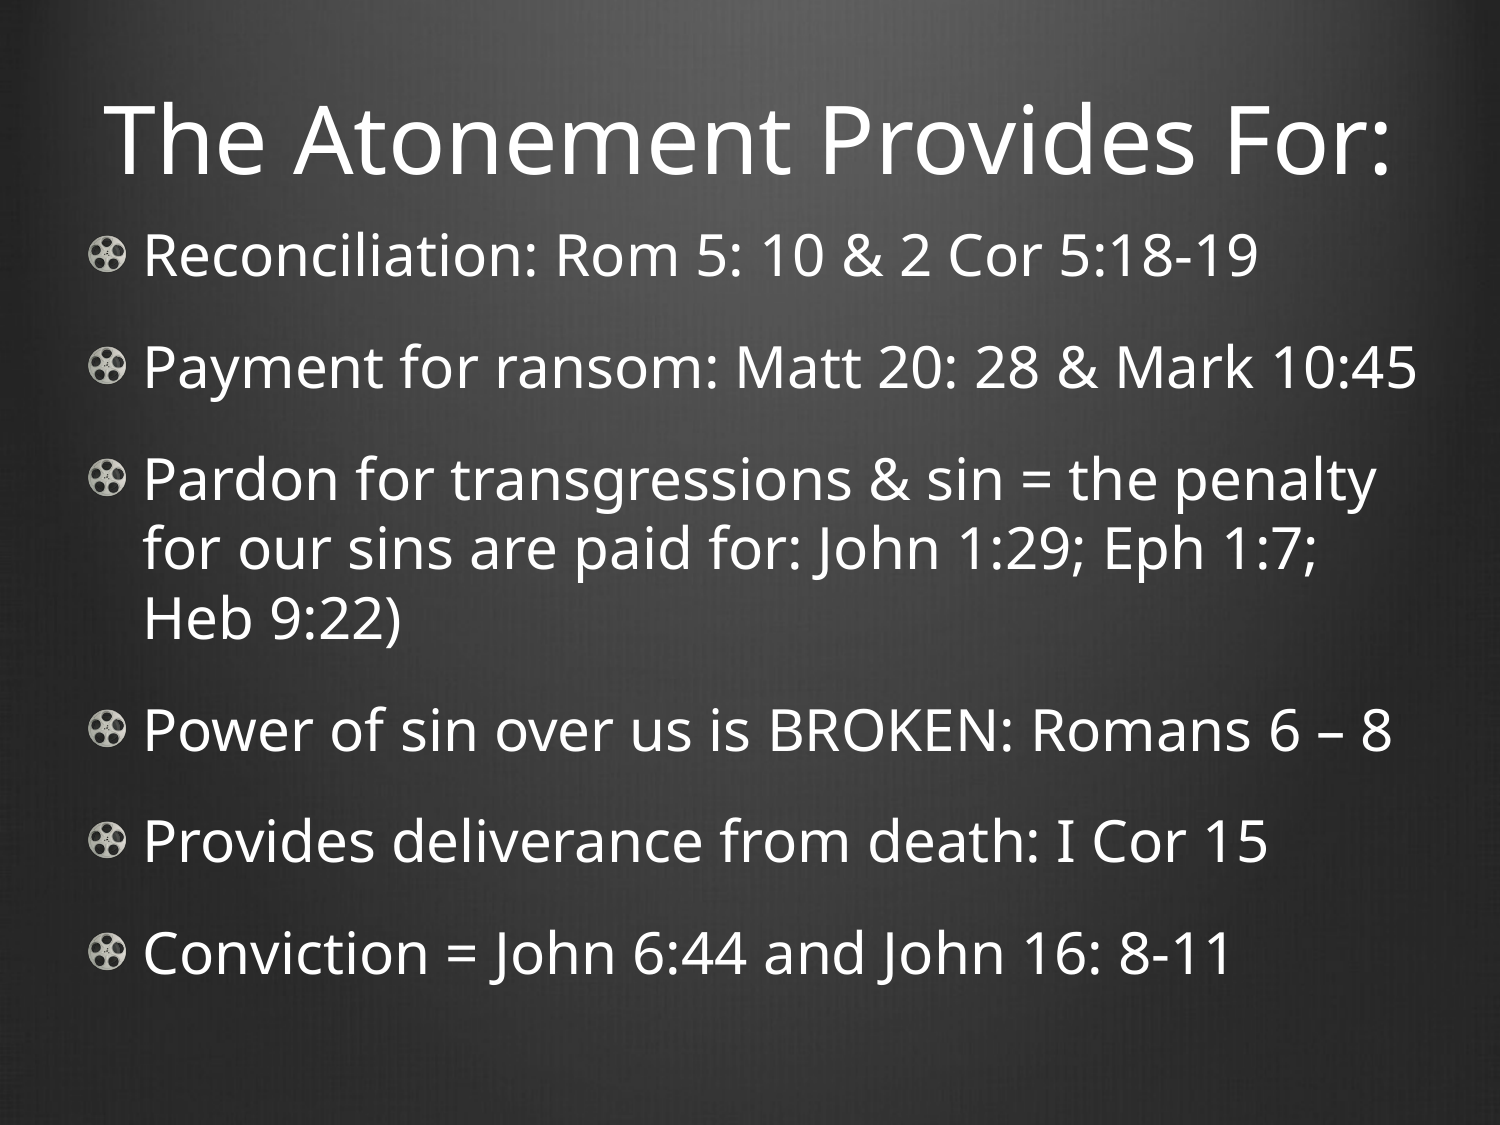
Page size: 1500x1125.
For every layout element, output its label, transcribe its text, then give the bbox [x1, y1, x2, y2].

picture [86, 344, 128, 386]
title The Atonement Provides For: [71, 19, 1427, 211]
list Reconciliation: Rom 5: 10 & 2 Cor 5:18-19 Payment for ransom: Matt 20: 28 & Mark 10:45 Pardon for transgressions & sin = the penalty for our sins are paid for: John 1:29; Eph 1:7; Heb 9:22) Power of sin over us is BROKEN: Romans 6 – 8 Provides deliverance from death: I Cor 15 Conviction = John 6:44 and John 16: 8-11 [71, 211, 1453, 1073]
picture [86, 456, 128, 498]
picture [86, 233, 128, 274]
picture [86, 930, 128, 972]
picture [86, 707, 128, 749]
picture [86, 819, 128, 860]
